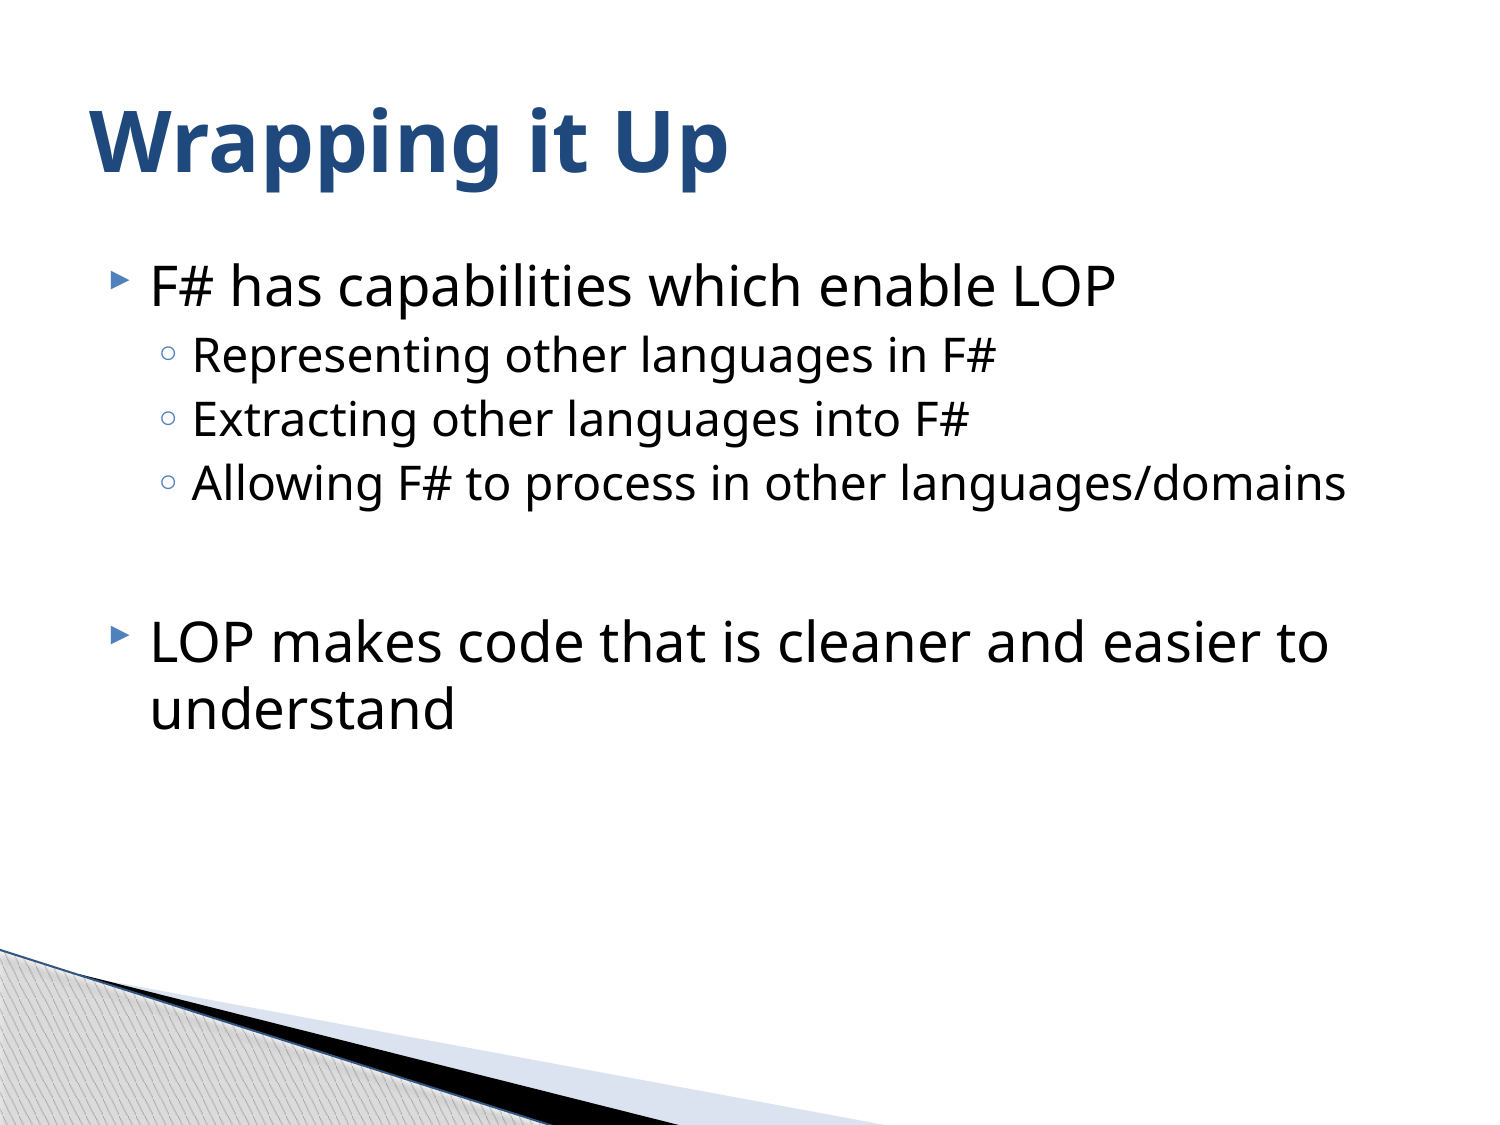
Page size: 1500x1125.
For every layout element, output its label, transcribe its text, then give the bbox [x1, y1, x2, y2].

title Wrapping it Up [75, 45, 1425, 233]
list F# has capabilities which enable LOP Representing other languages in F# Extracting other languages into F# Allowing F# to process in other languages/domains LOP makes code that is cleaner and easier to understand [75, 243, 1425, 986]
